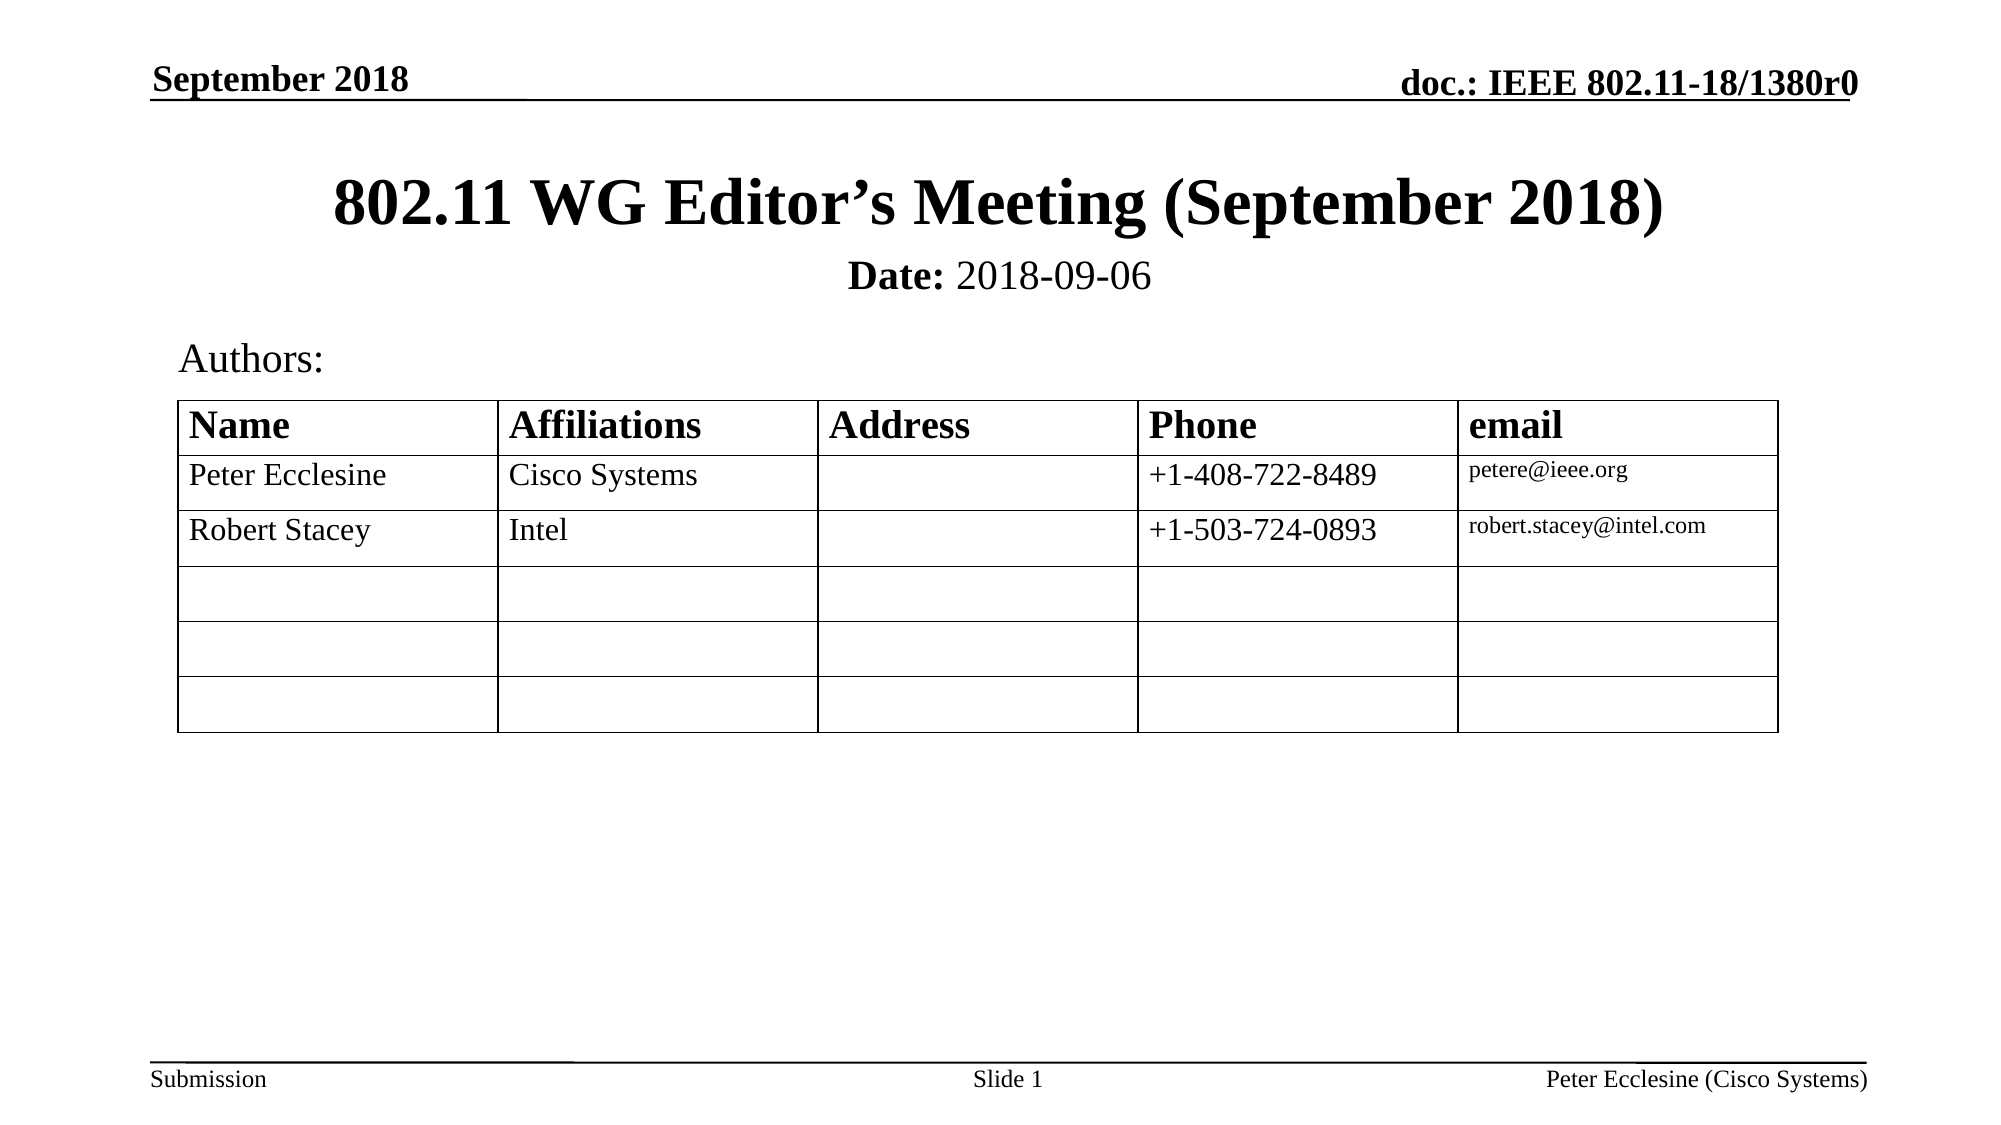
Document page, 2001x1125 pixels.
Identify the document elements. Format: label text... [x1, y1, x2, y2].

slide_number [152, 54, 563, 100]
title 802.11 WG Editor’s Meeting (September 2018) [149, 76, 1851, 319]
slide_number Slide 1 [950, 1061, 1067, 1123]
text_box Authors: [162, 323, 401, 387]
subtitle Date: 2018-09-06 [299, 239, 1701, 319]
footer Peter Ecclesine (Cisco Systems) [1171, 1061, 1869, 1093]
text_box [162, 399, 1824, 804]
